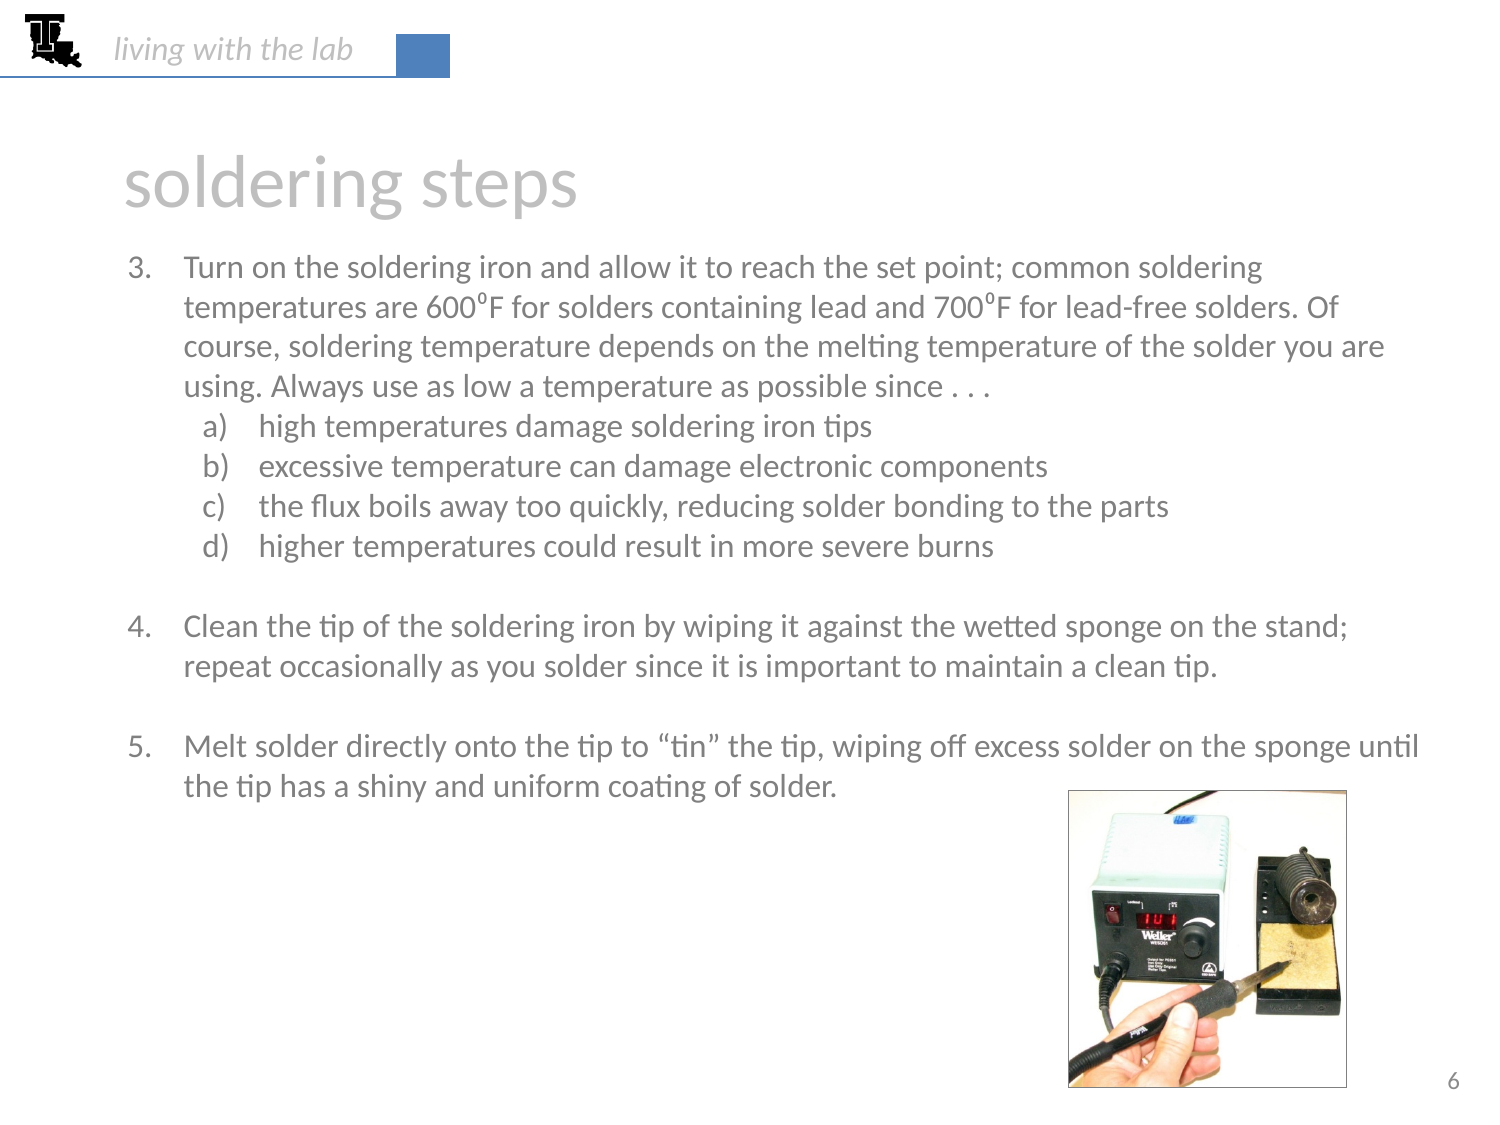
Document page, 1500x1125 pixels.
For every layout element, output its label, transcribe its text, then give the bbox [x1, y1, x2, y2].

text_box living with the lab [82, 14, 404, 75]
slide_number 6 [1400, 1046, 1475, 1113]
picture [1068, 789, 1347, 1089]
text_box soldering steps [108, 125, 938, 238]
text_box [394, 32, 452, 80]
picture [24, 13, 82, 68]
text_box Turn on the soldering iron and allow it to reach the set point; common soldering temperatures are 600⁰F for solders containing lead and 700⁰F for lead-free solders. Of course, soldering temperature depends on the melting temperature of the solder you are using. Always use as low a temperature as possible since . . . high temperatures damage soldering iron tips excessive temperature can damage electronic components the flux boils away too quickly, reducing solder bonding to the parts higher temperatures could result in more severe burns Clean the tip of the soldering iron by wiping it against the wetted sponge on the stand; repeat occasionally as you solder since it is important to maintain a clean tip. Melt solder directly onto the tip to “tin” the tip, wiping off excess solder on the sponge until the tip has a shiny and uniform coating of solder. [112, 237, 1450, 812]
